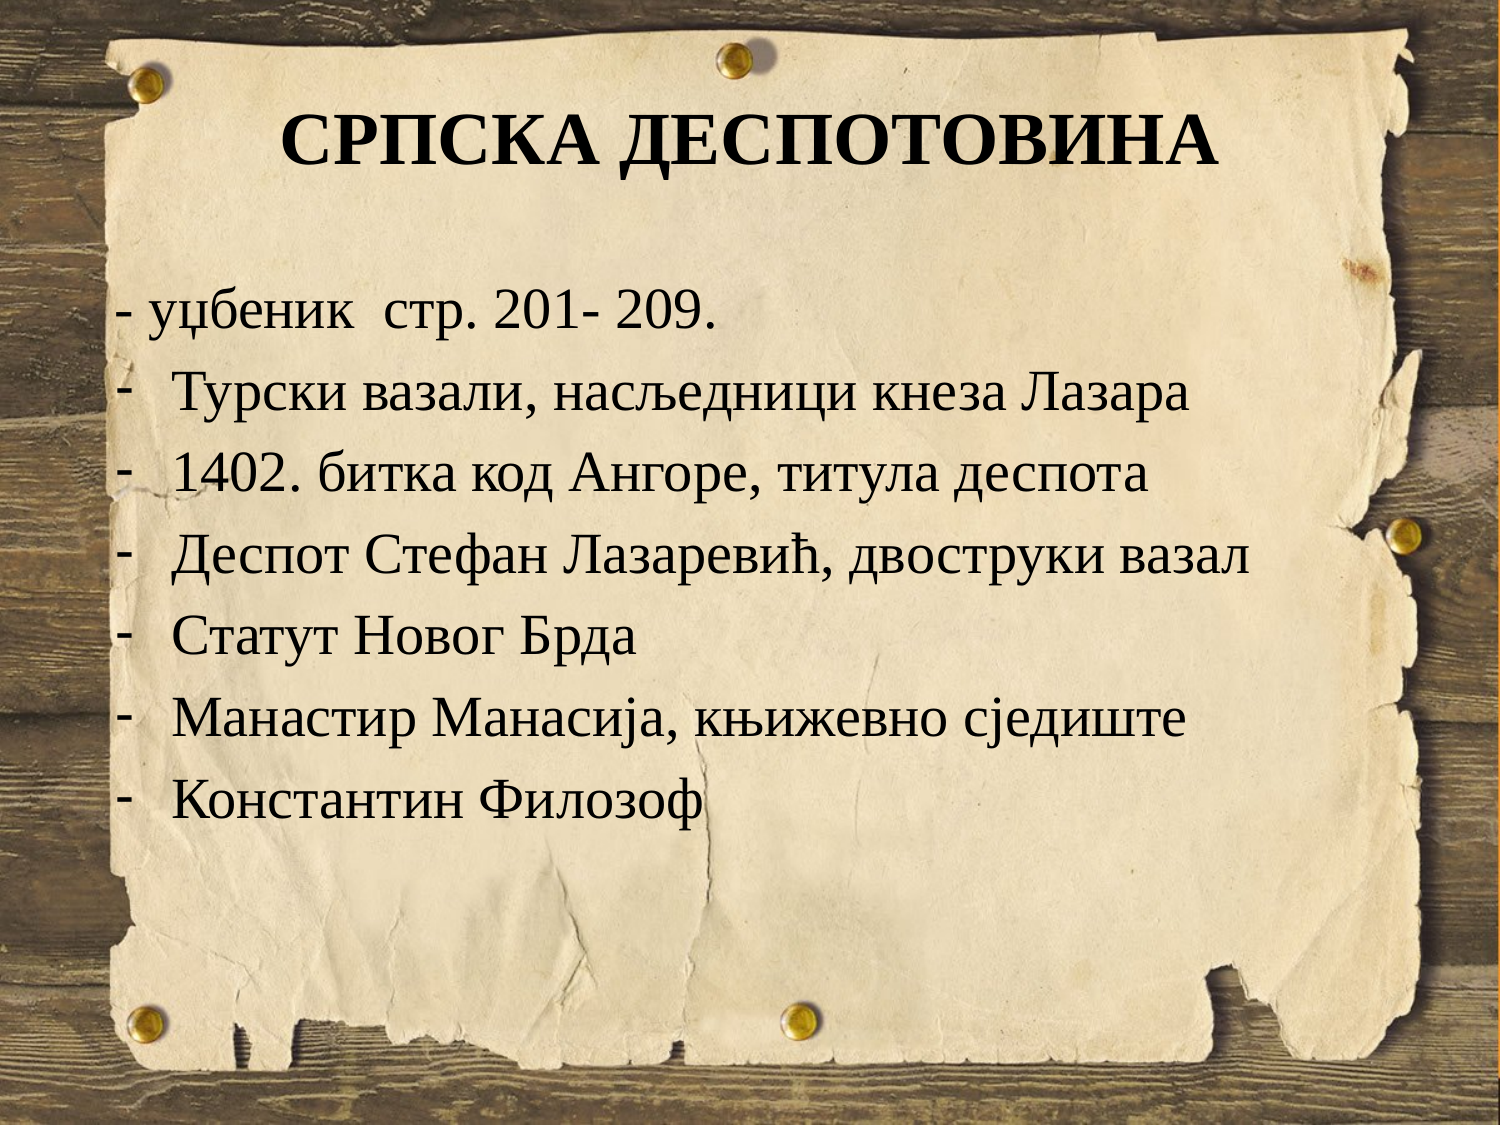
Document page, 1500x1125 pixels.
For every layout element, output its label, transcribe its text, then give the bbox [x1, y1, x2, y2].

list - уџбеник стр. 201- 209. Турски вазали, насљедници кнеза Лазара 1402. битка код Ангоре, титула деспота Деспот Стефан Лазаревић, двоструки вазал Статут Новог Брда Манастир Манасија, књижевно сједиште Константин Филозоф [99, 262, 1350, 1005]
title СРПСКА ДЕСПОТОВИНА [75, 45, 1425, 225]
picture [0, 0, 1500, 1125]
